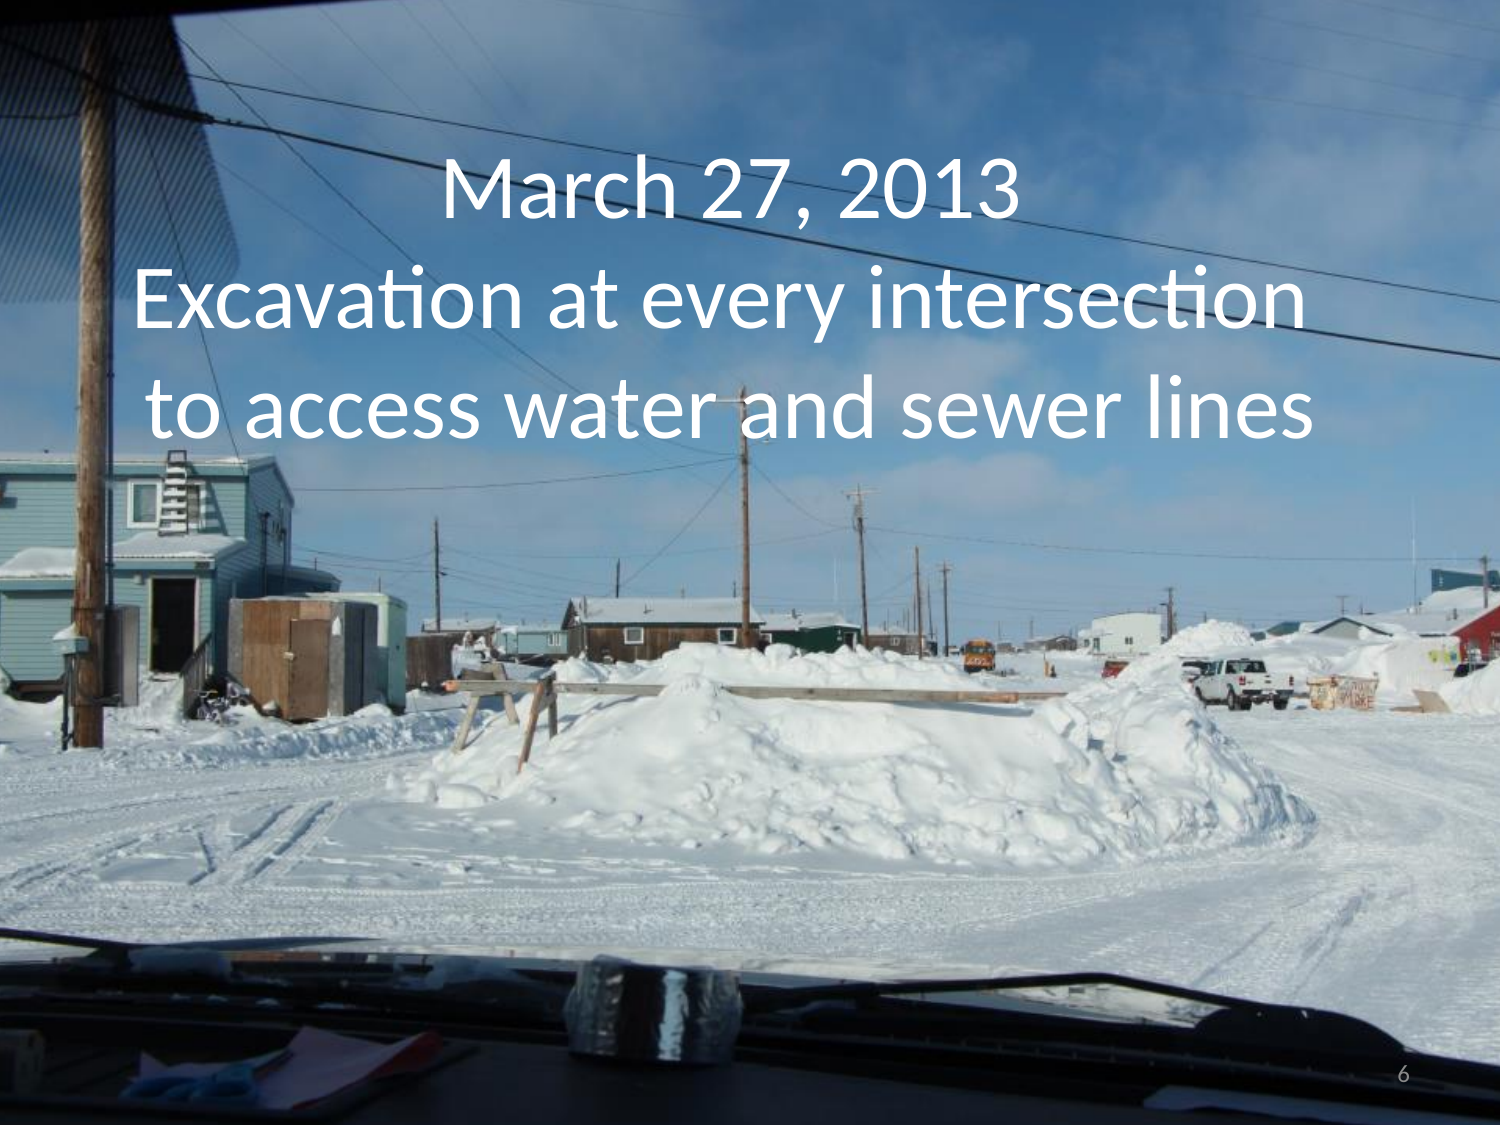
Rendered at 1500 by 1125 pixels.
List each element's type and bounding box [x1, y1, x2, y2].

list [0, 0, 1500, 1125]
